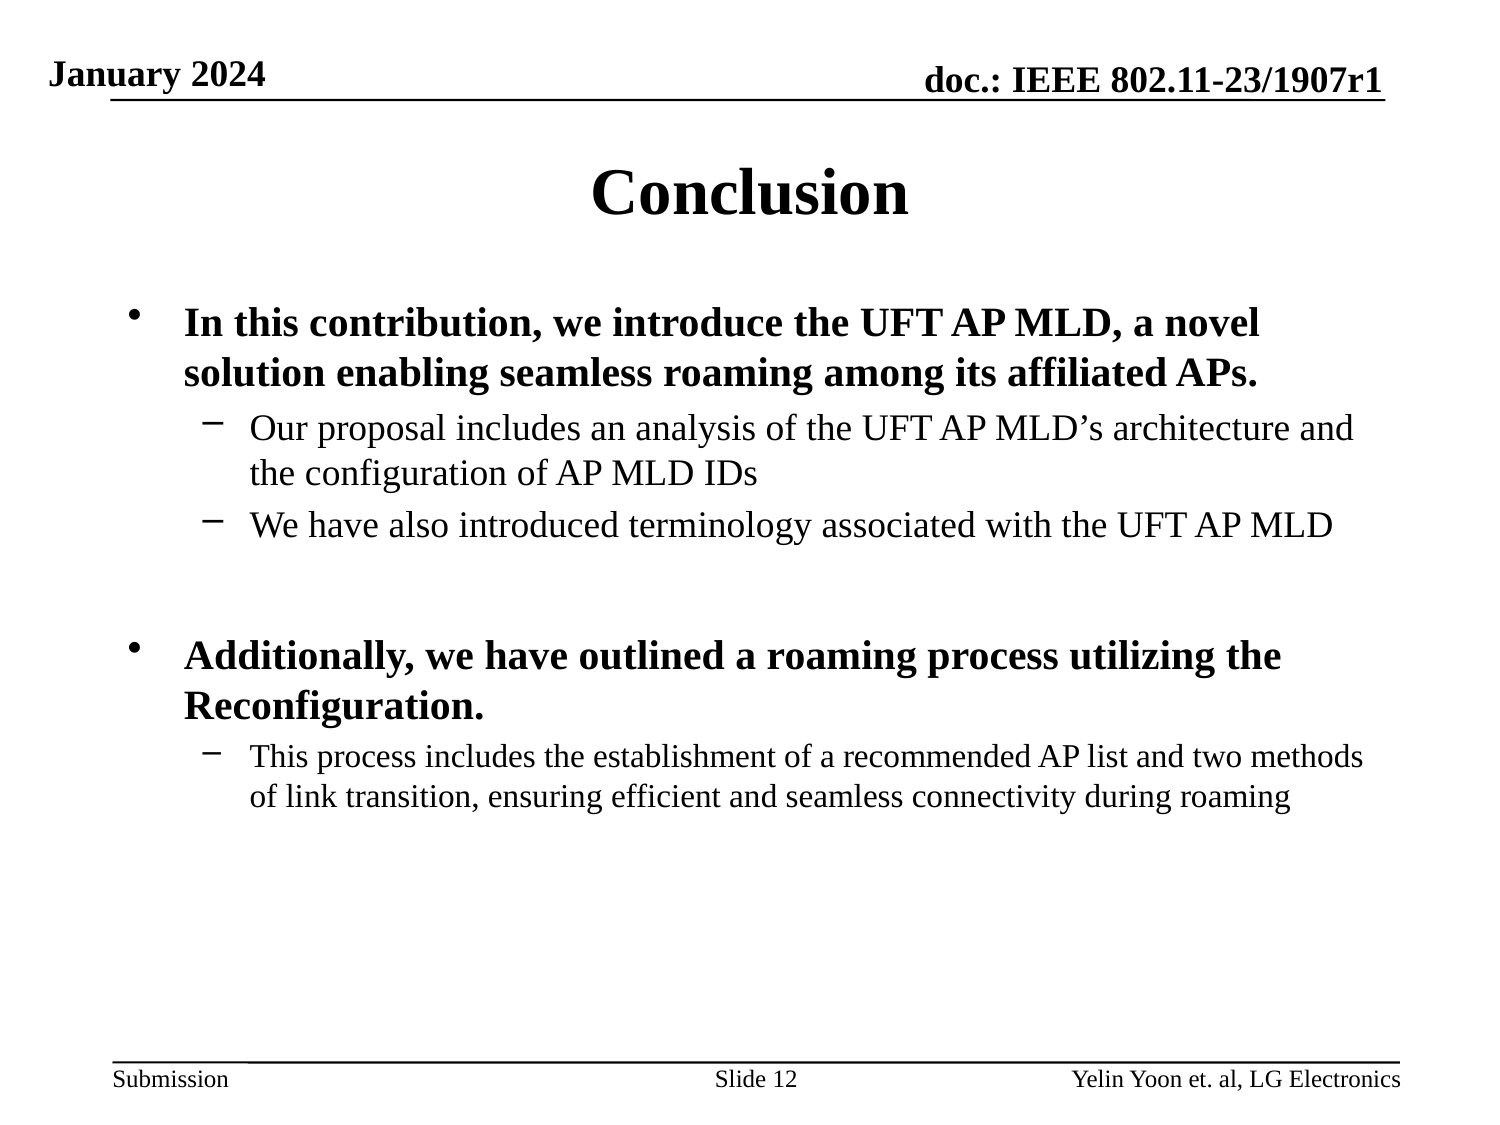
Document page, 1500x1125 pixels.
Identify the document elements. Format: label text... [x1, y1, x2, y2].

title Conclusion [112, 112, 1388, 263]
footer Yelin Yoon et. al, LG Electronics [1066, 1061, 1402, 1093]
slide_number Slide 12 [712, 1061, 800, 1093]
list In this contribution, we introduce the UFT AP MLD, a novel solution enabling seamless roaming among its affiliated APs. Our proposal includes an analysis of the UFT AP MLD’s architecture and the configuration of AP MLD IDs We have also introduced terminology associated with the UFT AP MLD Additionally, we have outlined a roaming process utilizing the Reconfiguration. This process includes the establishment of a recommended AP list and two methods of link transition, ensuring efficient and seamless connectivity during roaming [112, 287, 1388, 1000]
